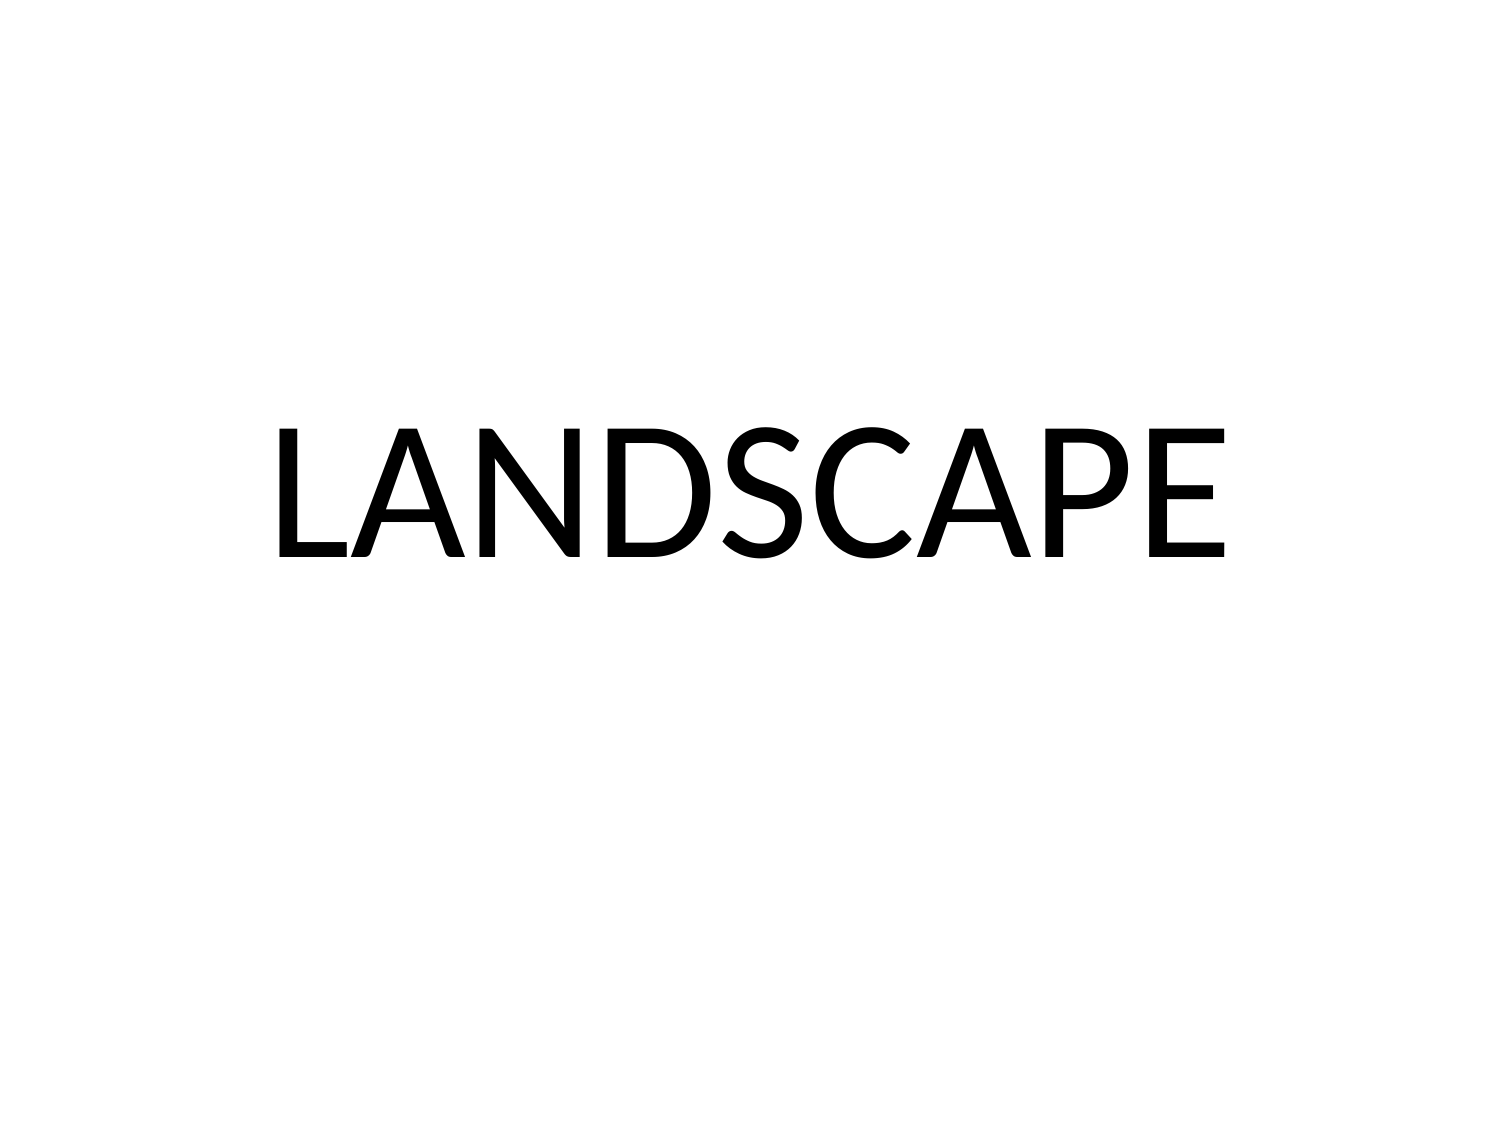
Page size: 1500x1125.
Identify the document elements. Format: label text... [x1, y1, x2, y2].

title LANDSCAPE [75, 383, 1425, 572]
